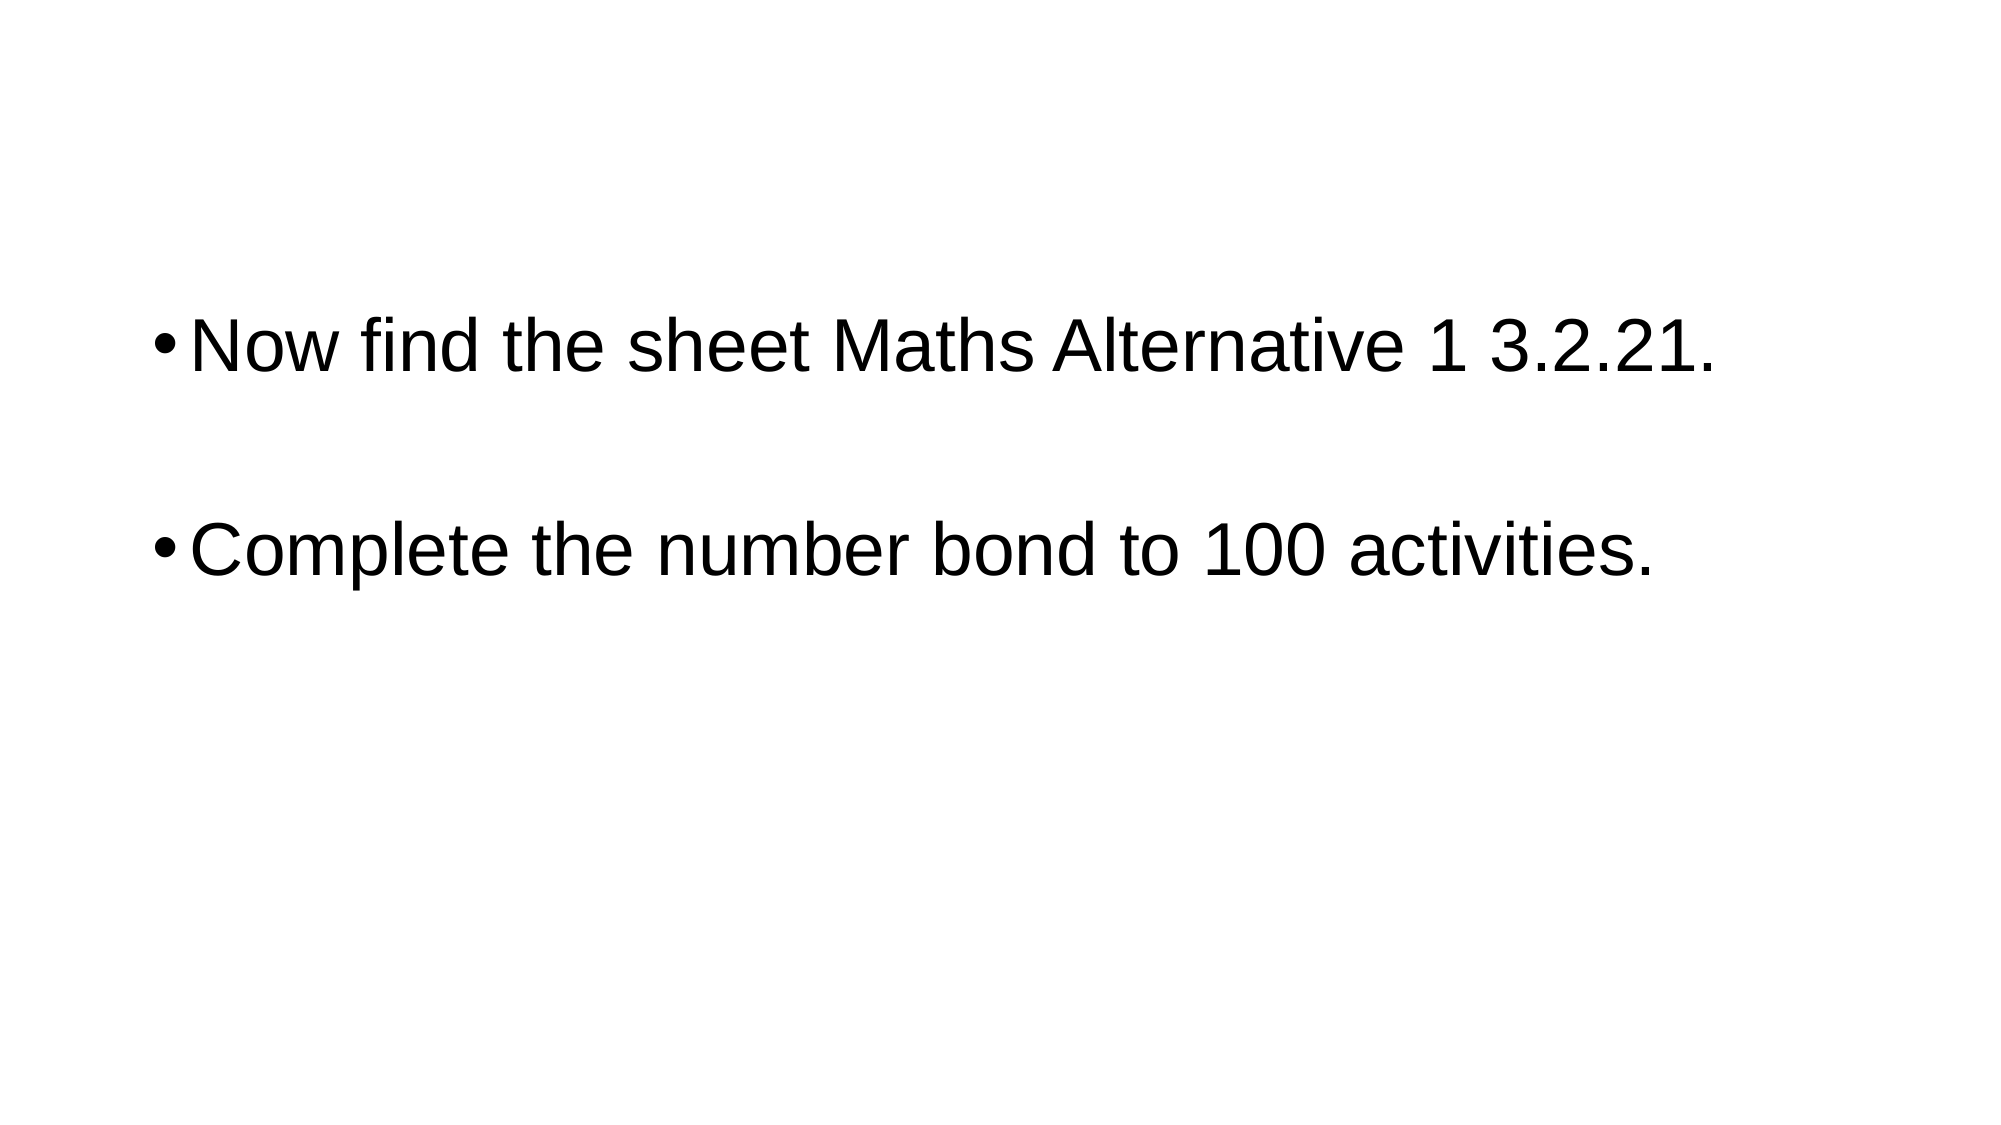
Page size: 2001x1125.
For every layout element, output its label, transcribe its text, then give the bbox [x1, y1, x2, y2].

list Now find the sheet Maths Alternative 1 3.2.21. Complete the number bond to 100 activities. [137, 299, 1863, 1014]
